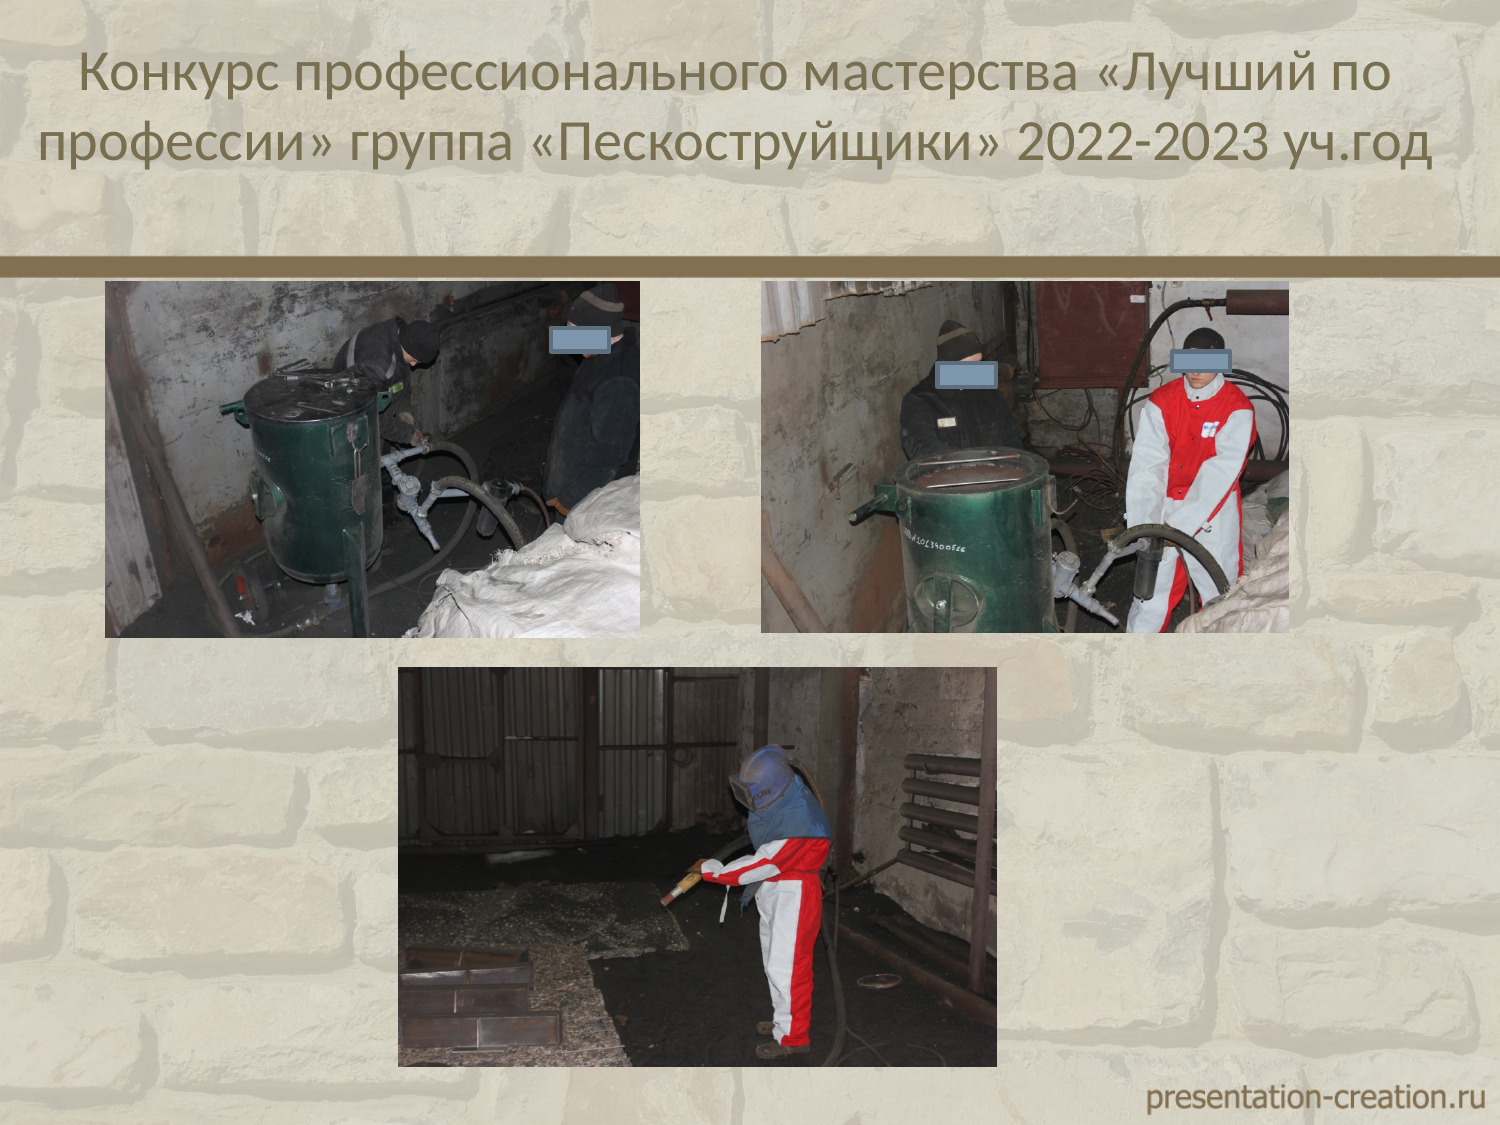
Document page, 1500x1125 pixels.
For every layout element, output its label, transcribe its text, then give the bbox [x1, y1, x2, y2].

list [761, 280, 1290, 633]
picture [0, 0, 1500, 1125]
title Конкурс профессионального мастерства «Лучший по профессии» группа «Пескоструйщики» 2022-2023 уч.год [0, 8, 1471, 196]
